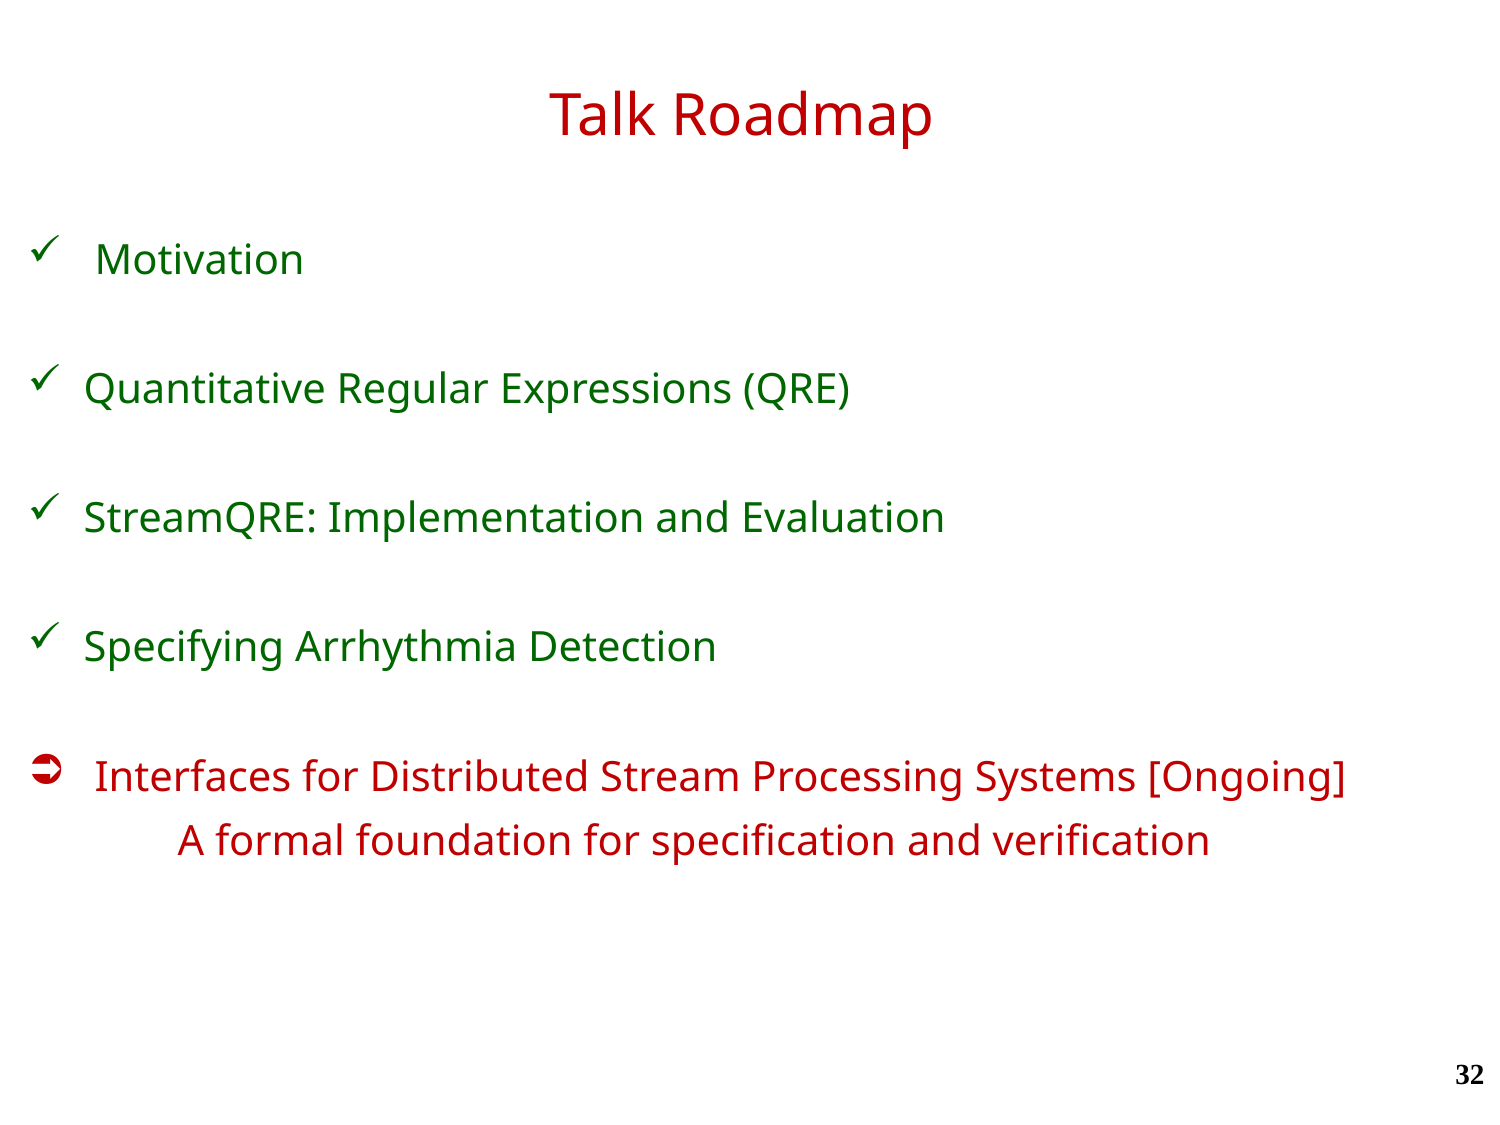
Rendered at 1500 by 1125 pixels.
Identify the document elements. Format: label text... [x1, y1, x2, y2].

list Motivation Quantitative Regular Expressions (QRE) StreamQRE: Implementation and Evaluation Specifying Arrhythmia Detection Interfaces for Distributed Stream Processing Systems [Ongoing] A formal foundation for specification and verification [12, 224, 1500, 1076]
slide_number 32 [1187, 1047, 1500, 1124]
title Talk Roadmap [112, 62, 1388, 163]
